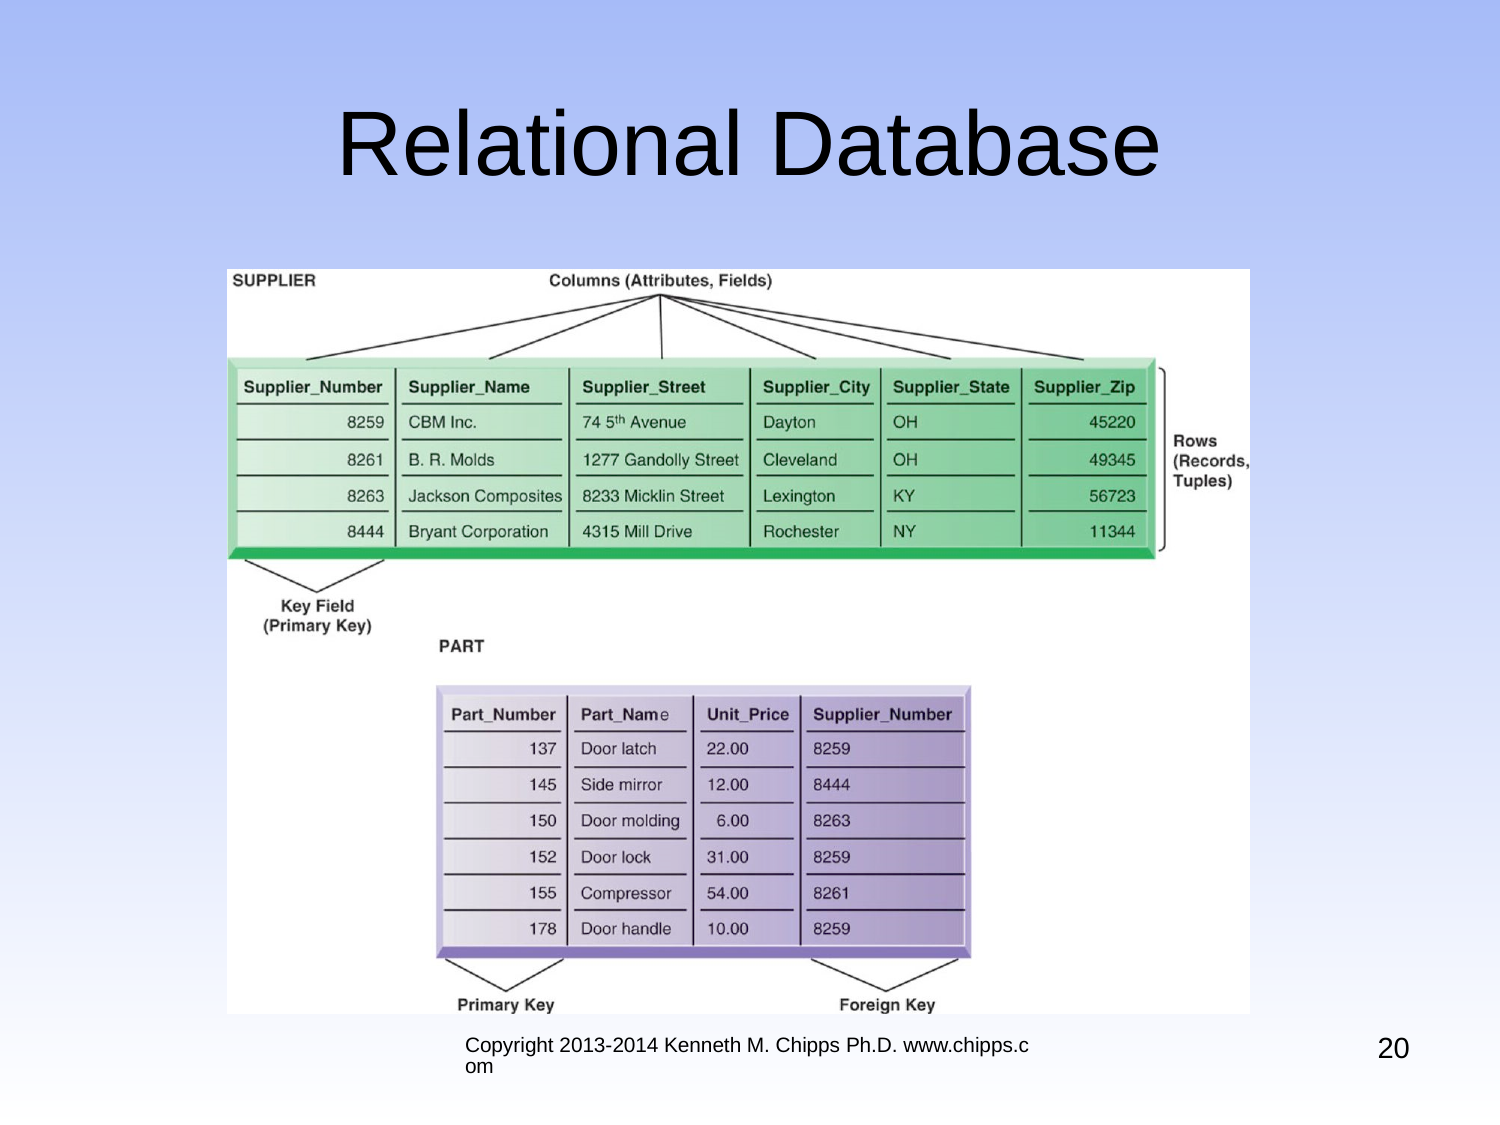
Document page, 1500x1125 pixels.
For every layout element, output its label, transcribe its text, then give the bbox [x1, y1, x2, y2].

picture [226, 269, 1251, 1015]
footer Copyright 2013-2014 Kenneth M. Chipps Ph.D. www.chipps.com [449, 1024, 1051, 1103]
title Relational Database [74, 44, 1426, 233]
slide_number 20 [1074, 1021, 1426, 1101]
